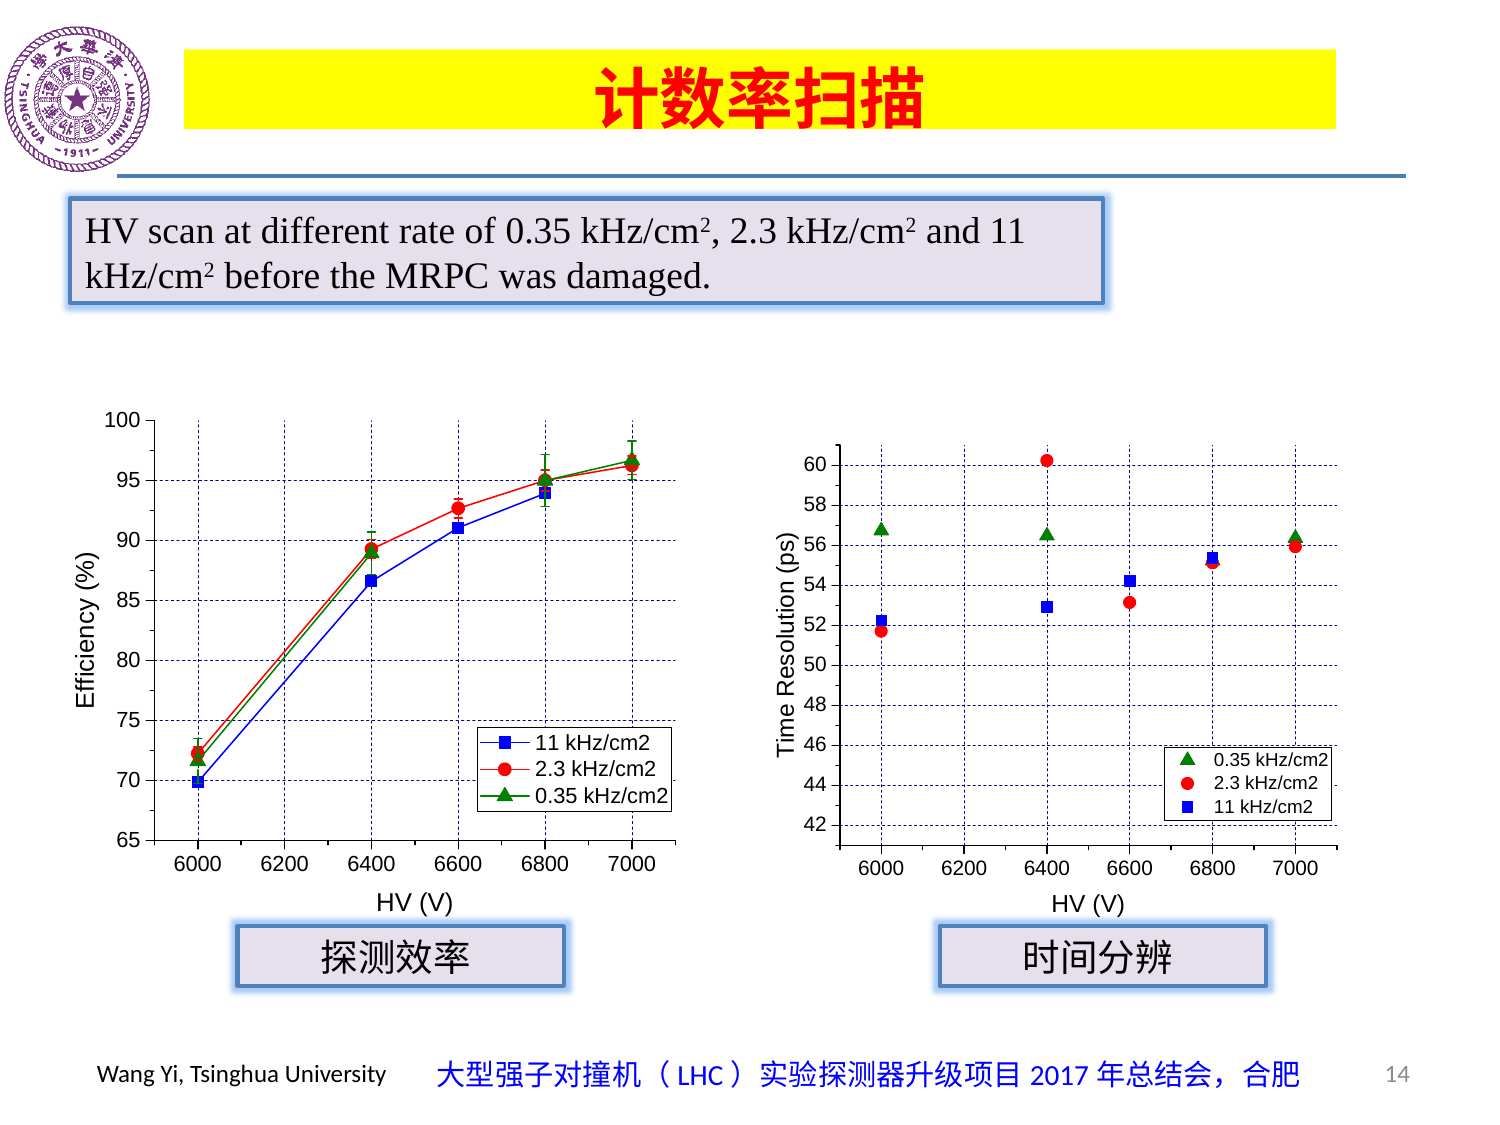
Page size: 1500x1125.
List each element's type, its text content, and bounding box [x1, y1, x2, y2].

text_box HV scan at different rate of 0.35 kHz/cm2, 2.3 kHz/cm2 and 11 kHz/cm2 before the MRPC was damaged. [68, 196, 1105, 305]
text_box 计数率扫描 [184, 49, 1336, 129]
text_box 时间分辨 [938, 948, 1268, 988]
picture [0, 23, 153, 174]
text_box 探测效率 [235, 946, 566, 988]
slide_number 14 [1074, 1042, 1425, 1103]
picture [17, 352, 1441, 940]
